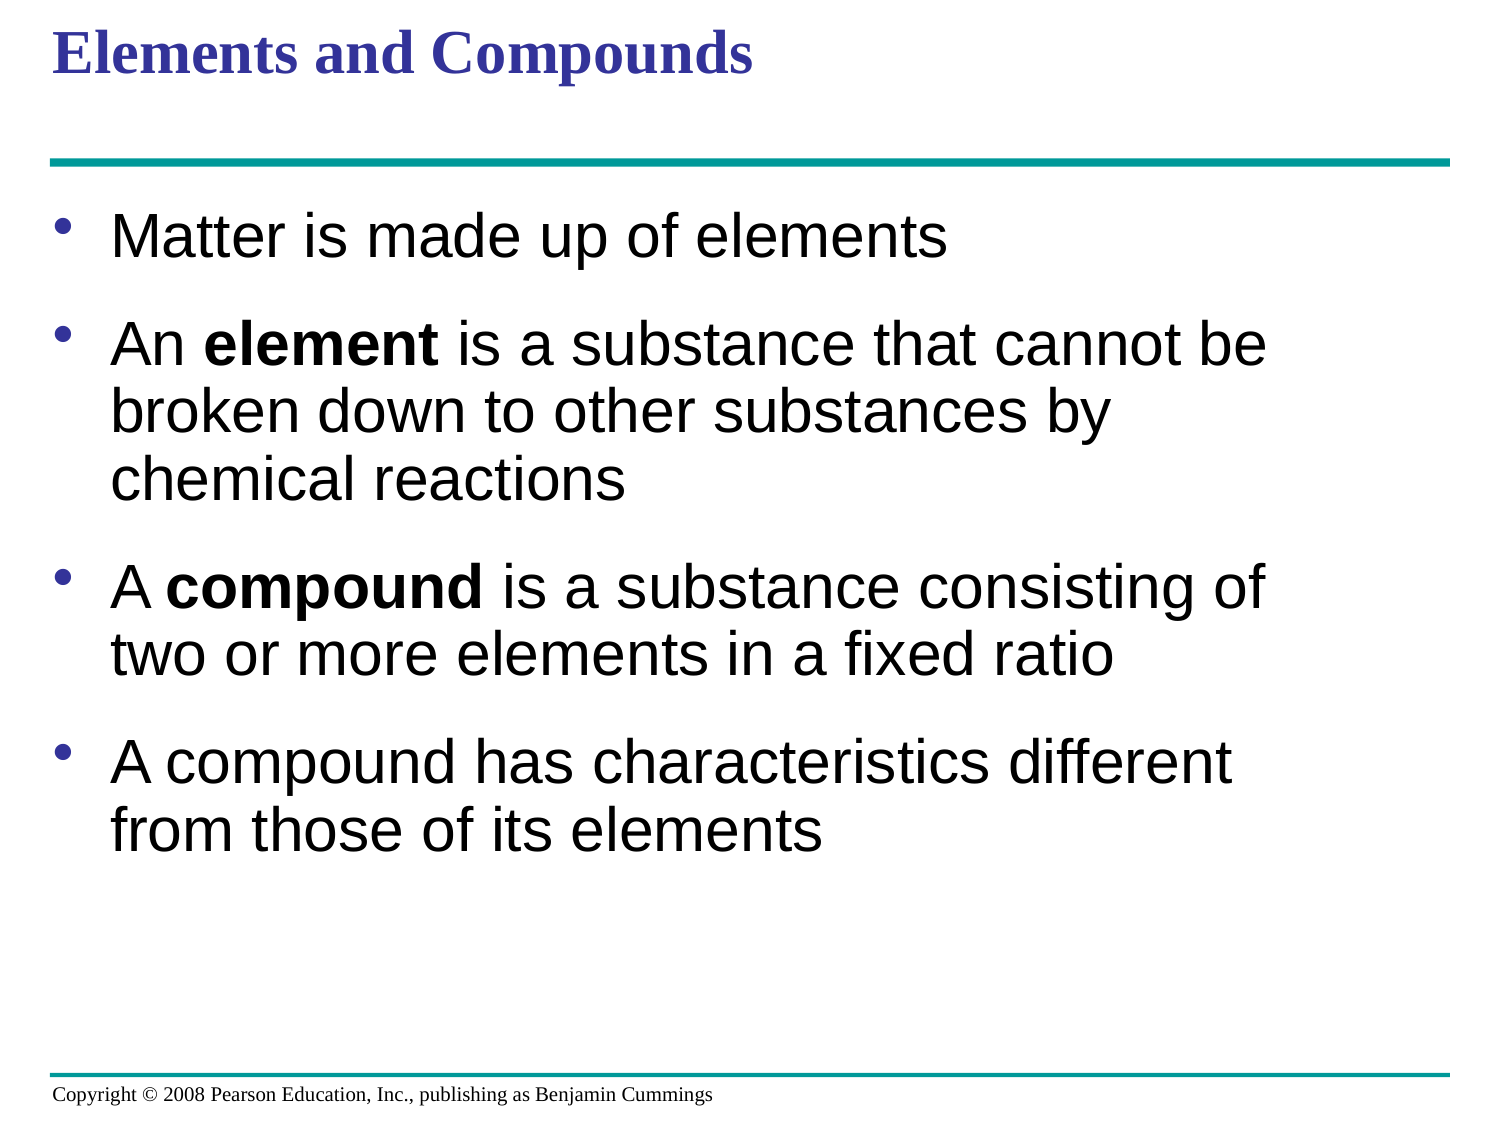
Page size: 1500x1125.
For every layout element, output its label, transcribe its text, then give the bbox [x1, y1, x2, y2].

list Matter is made up of elements An element is a substance that cannot be broken down to other substances by chemical reactions A compound is a substance consisting of two or more elements in a fixed ratio A compound has characteristics different from those of its elements [37, 195, 1313, 898]
title Elements and Compounds [37, 12, 1438, 96]
text_box Copyright © 2008 Pearson Education, Inc., publishing as Benjamin Cummings [37, 1072, 734, 1113]
